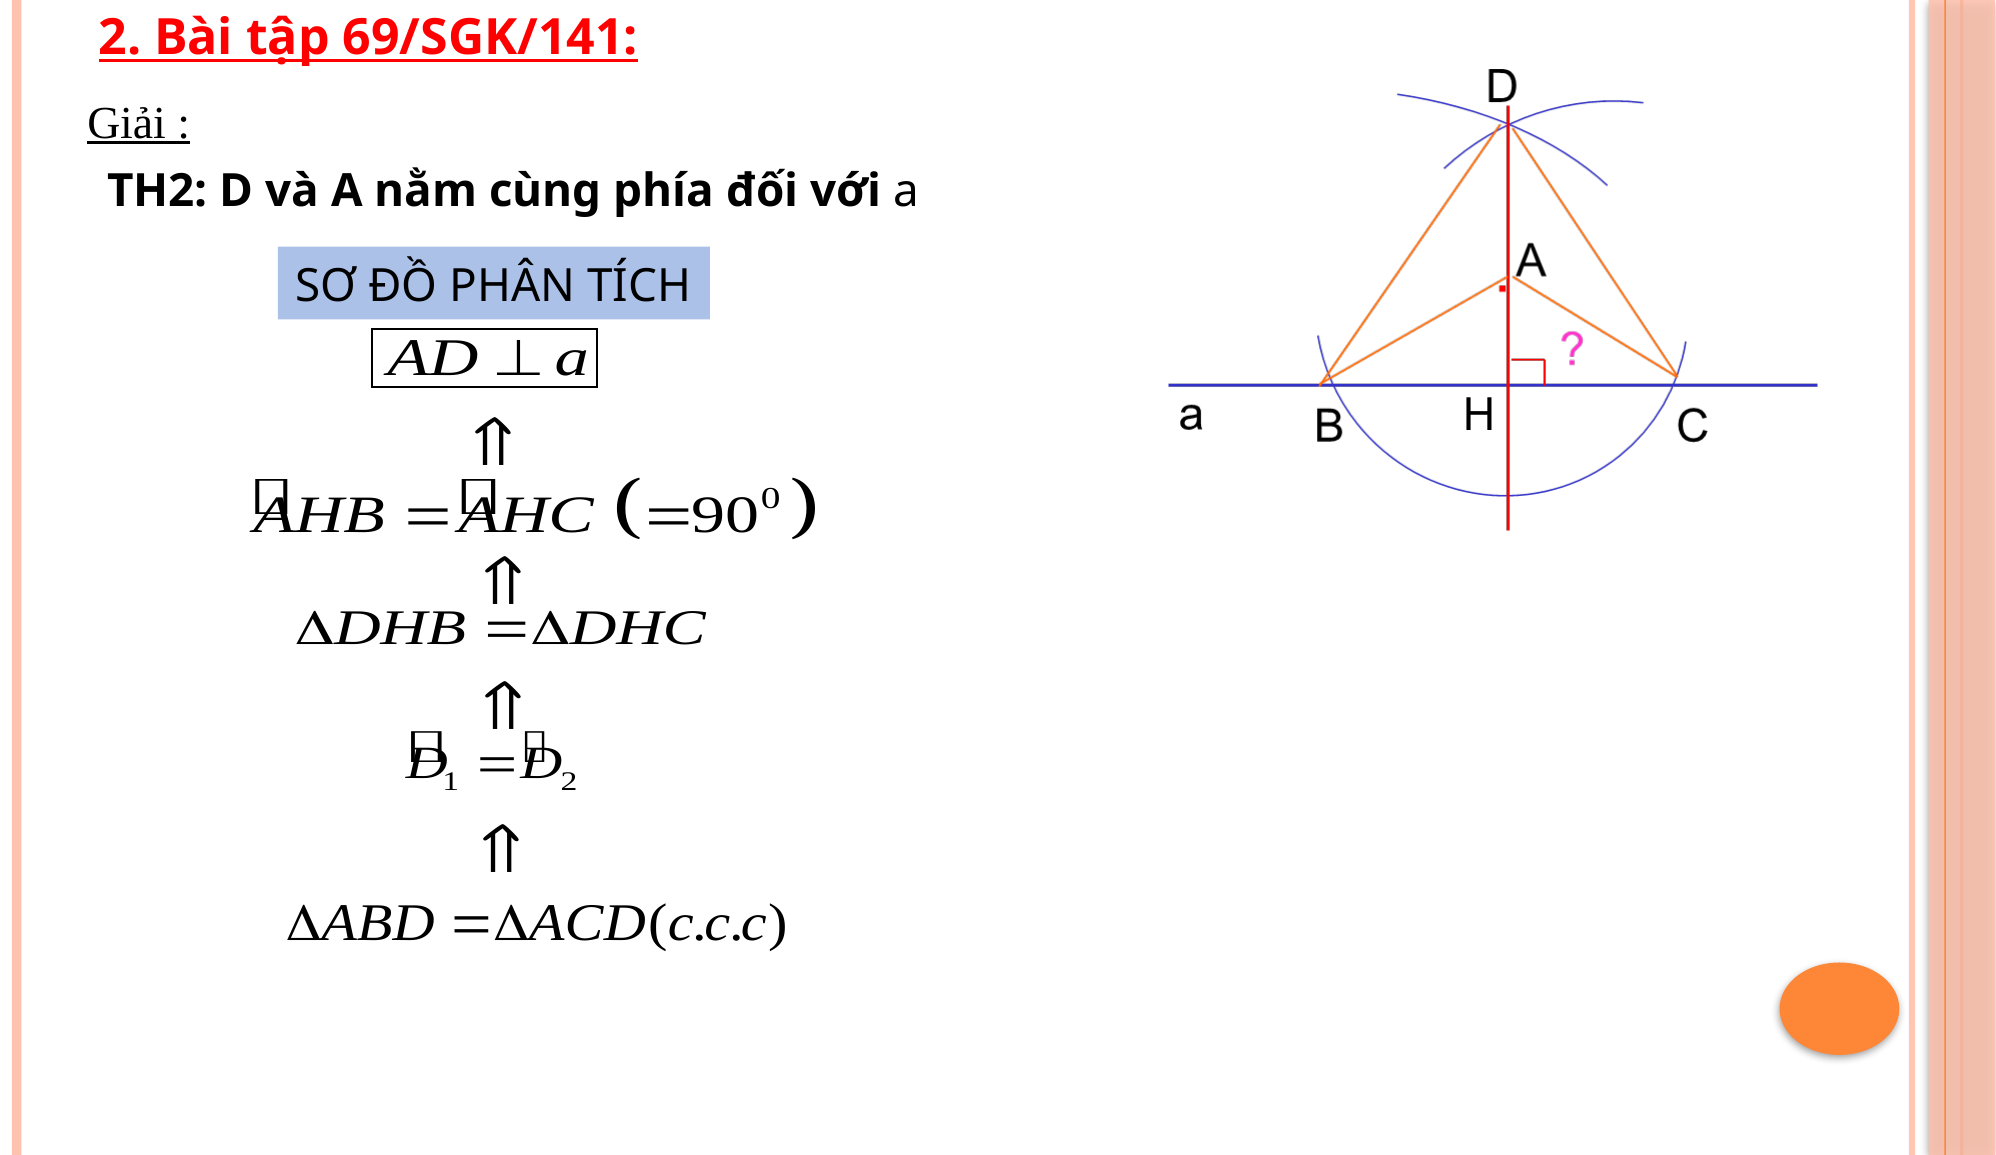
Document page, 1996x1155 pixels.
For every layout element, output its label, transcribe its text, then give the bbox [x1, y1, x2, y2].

text_box SƠ ĐỒ PHÂN TÍCH [277, 246, 710, 320]
text_box TH2: D và A nằm cùng phía đối với a [89, 151, 938, 225]
picture [372, 328, 597, 387]
picture [277, 894, 799, 965]
text_box 2. Bài tập 69/SGK/141: [80, 0, 657, 74]
picture [238, 44, 1996, 888]
text_box Giải : [69, 83, 369, 157]
